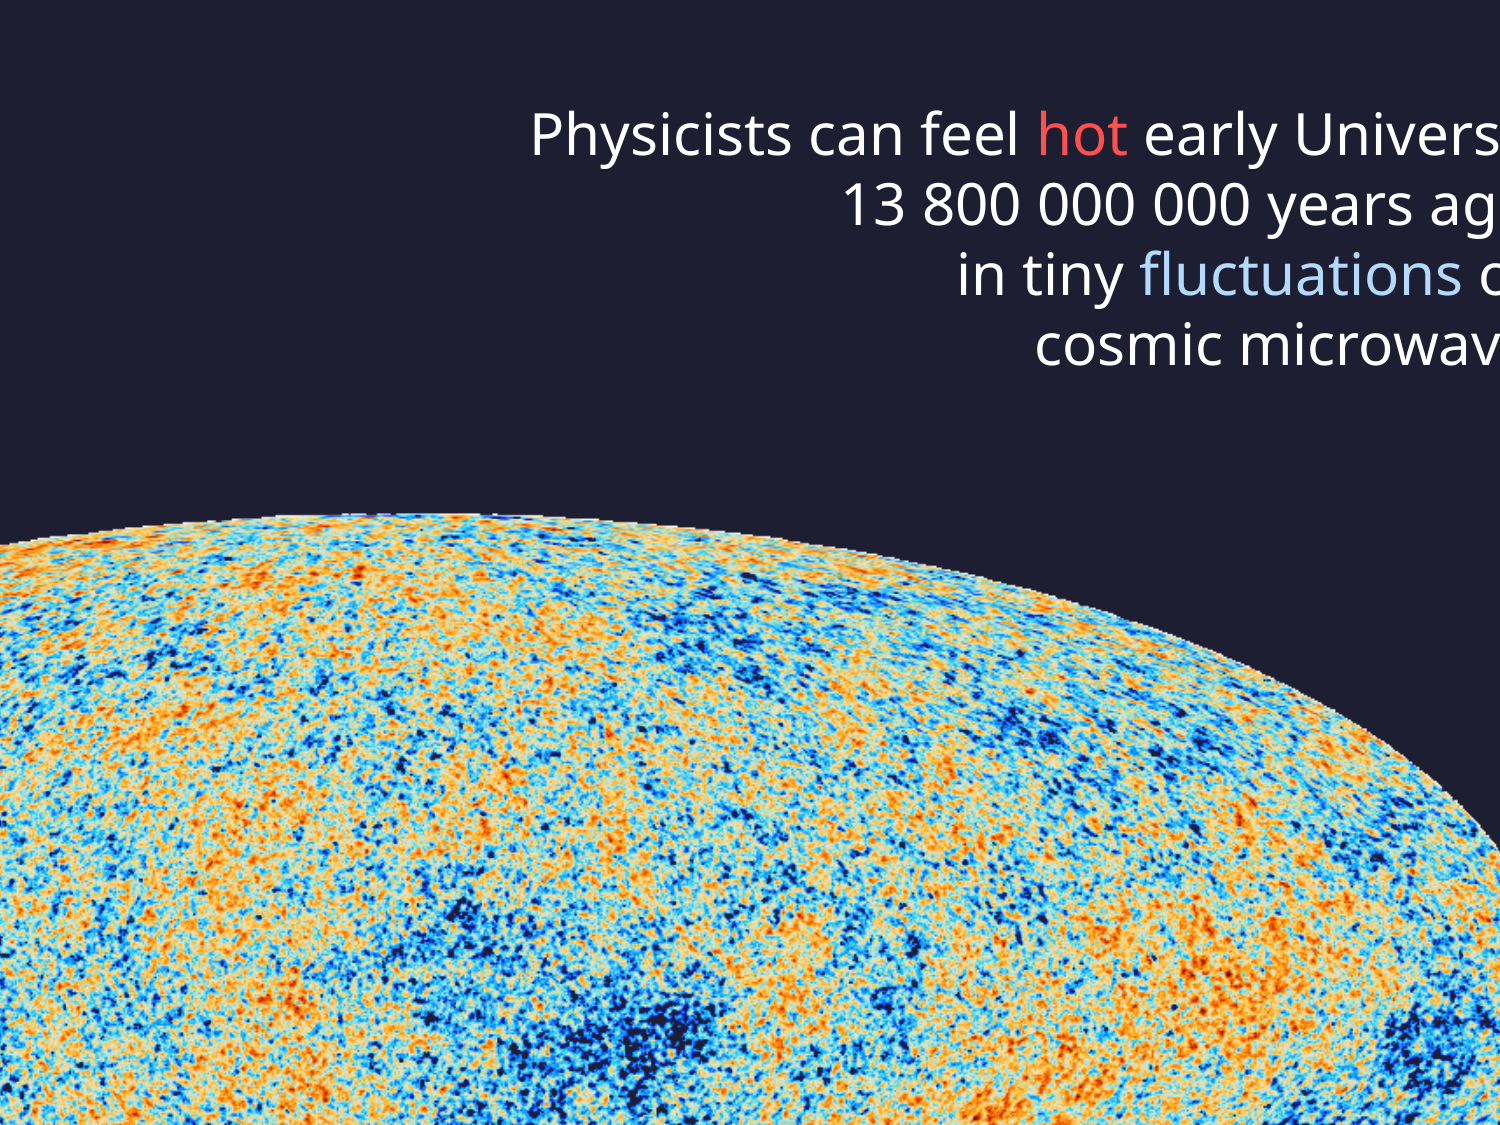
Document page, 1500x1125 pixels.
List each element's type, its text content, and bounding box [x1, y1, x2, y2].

text_box Physicists can feel hot early Universe 13 800 000 000 years ago in tiny fluctuations of cosmic microwave [514, 89, 1500, 385]
picture [0, 458, 1500, 1125]
